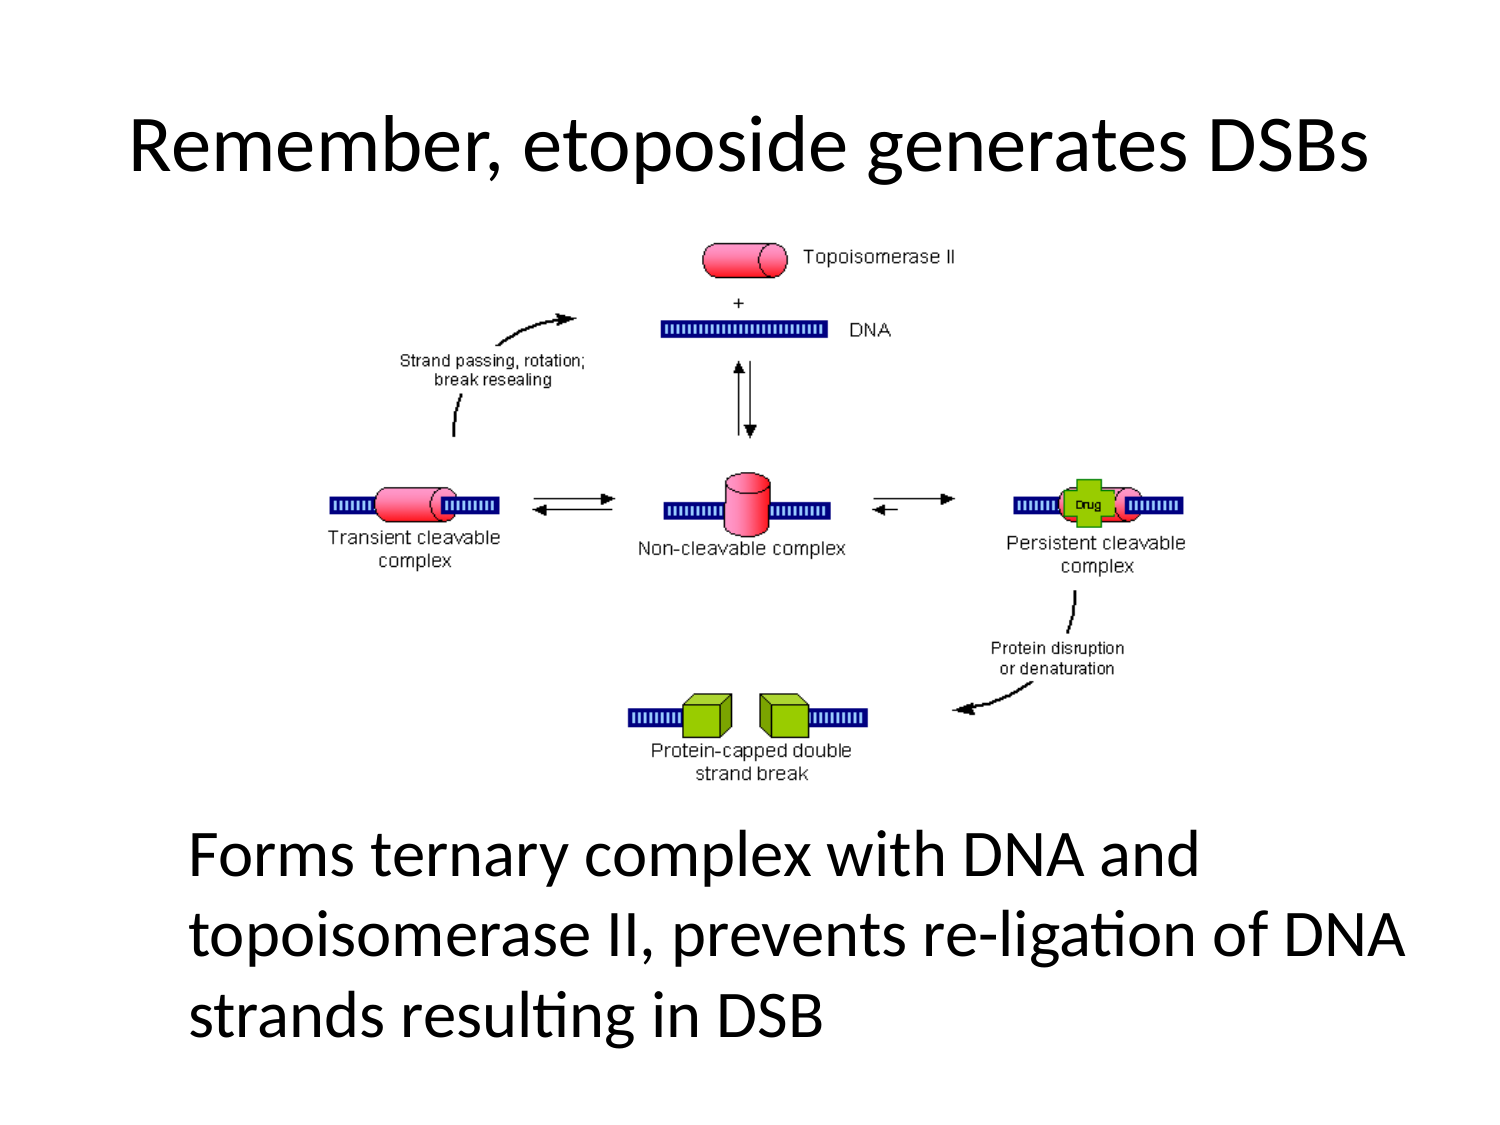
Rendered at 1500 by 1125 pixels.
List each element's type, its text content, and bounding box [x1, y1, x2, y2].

title Remember, etoposide generates DSBs [75, 45, 1425, 233]
list Forms ternary complex with DNA and topoisomerase II, prevents re-ligation of DNA strands resulting in DSB [173, 802, 1425, 1093]
picture [227, 215, 1255, 802]
